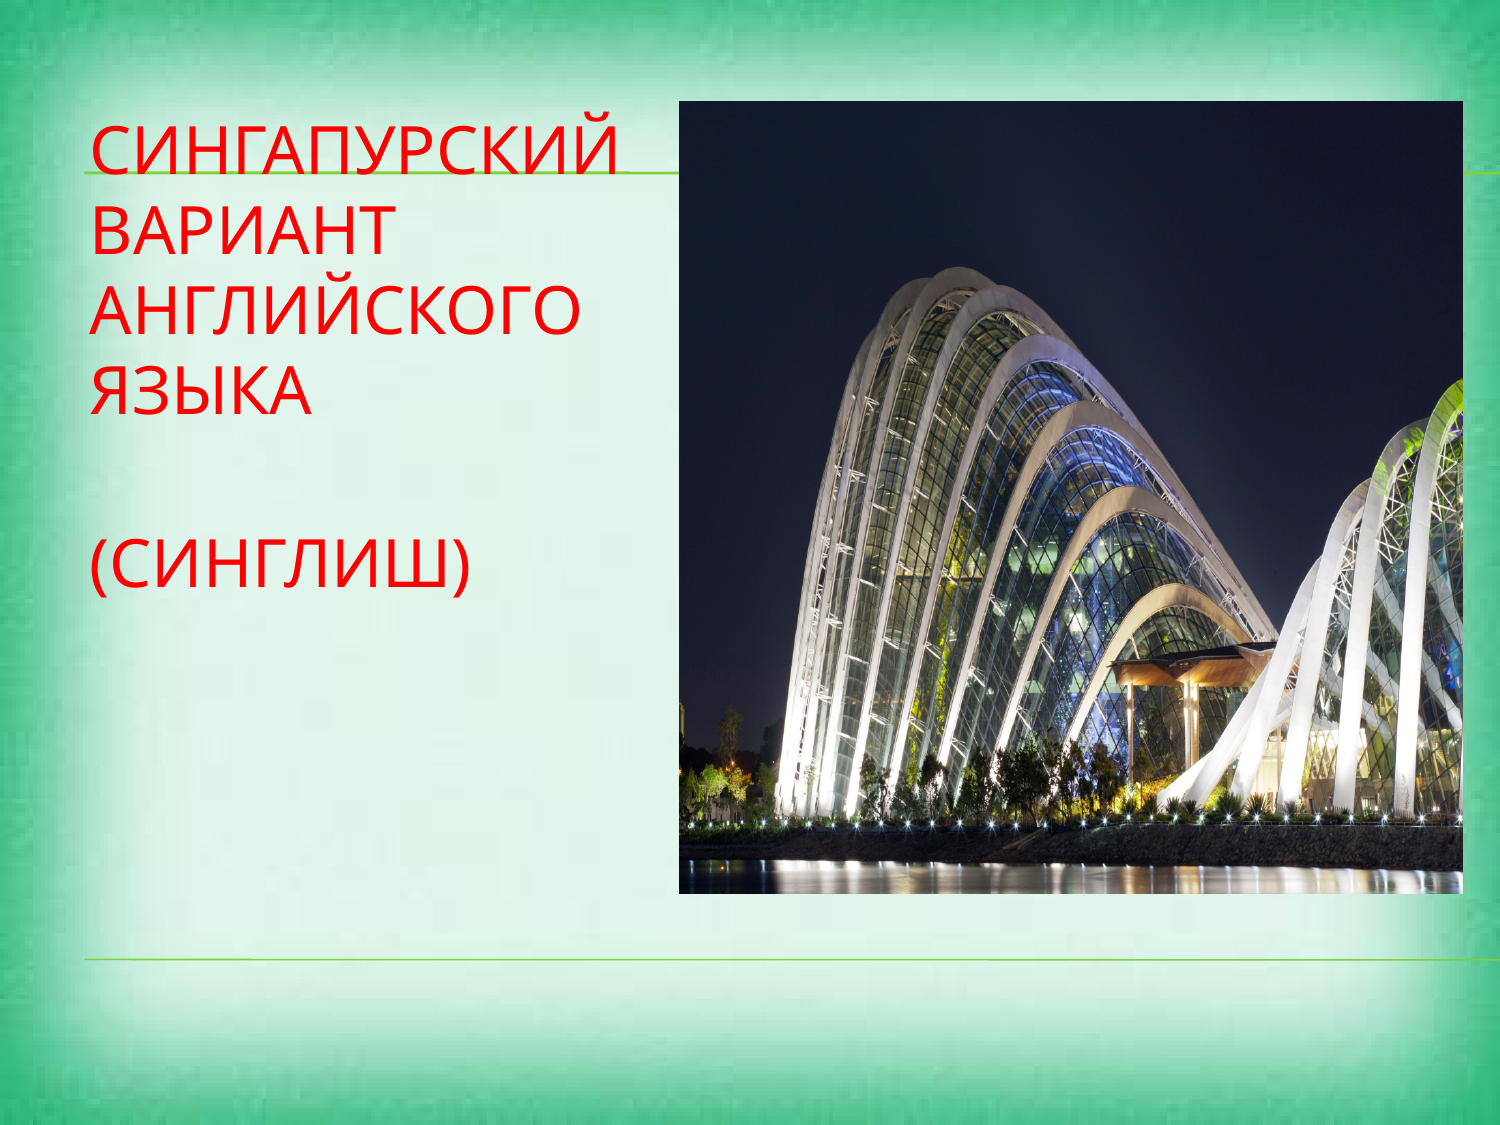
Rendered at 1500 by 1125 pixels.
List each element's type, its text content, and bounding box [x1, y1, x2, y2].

picture [0, 0, 1500, 1125]
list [678, 101, 1463, 894]
list СИНГАПУРСКИЙ ВАРИАНТ АНГЛИЙСКОГО ЯЗЫКА (СИНГЛИШ) [75, 99, 680, 888]
